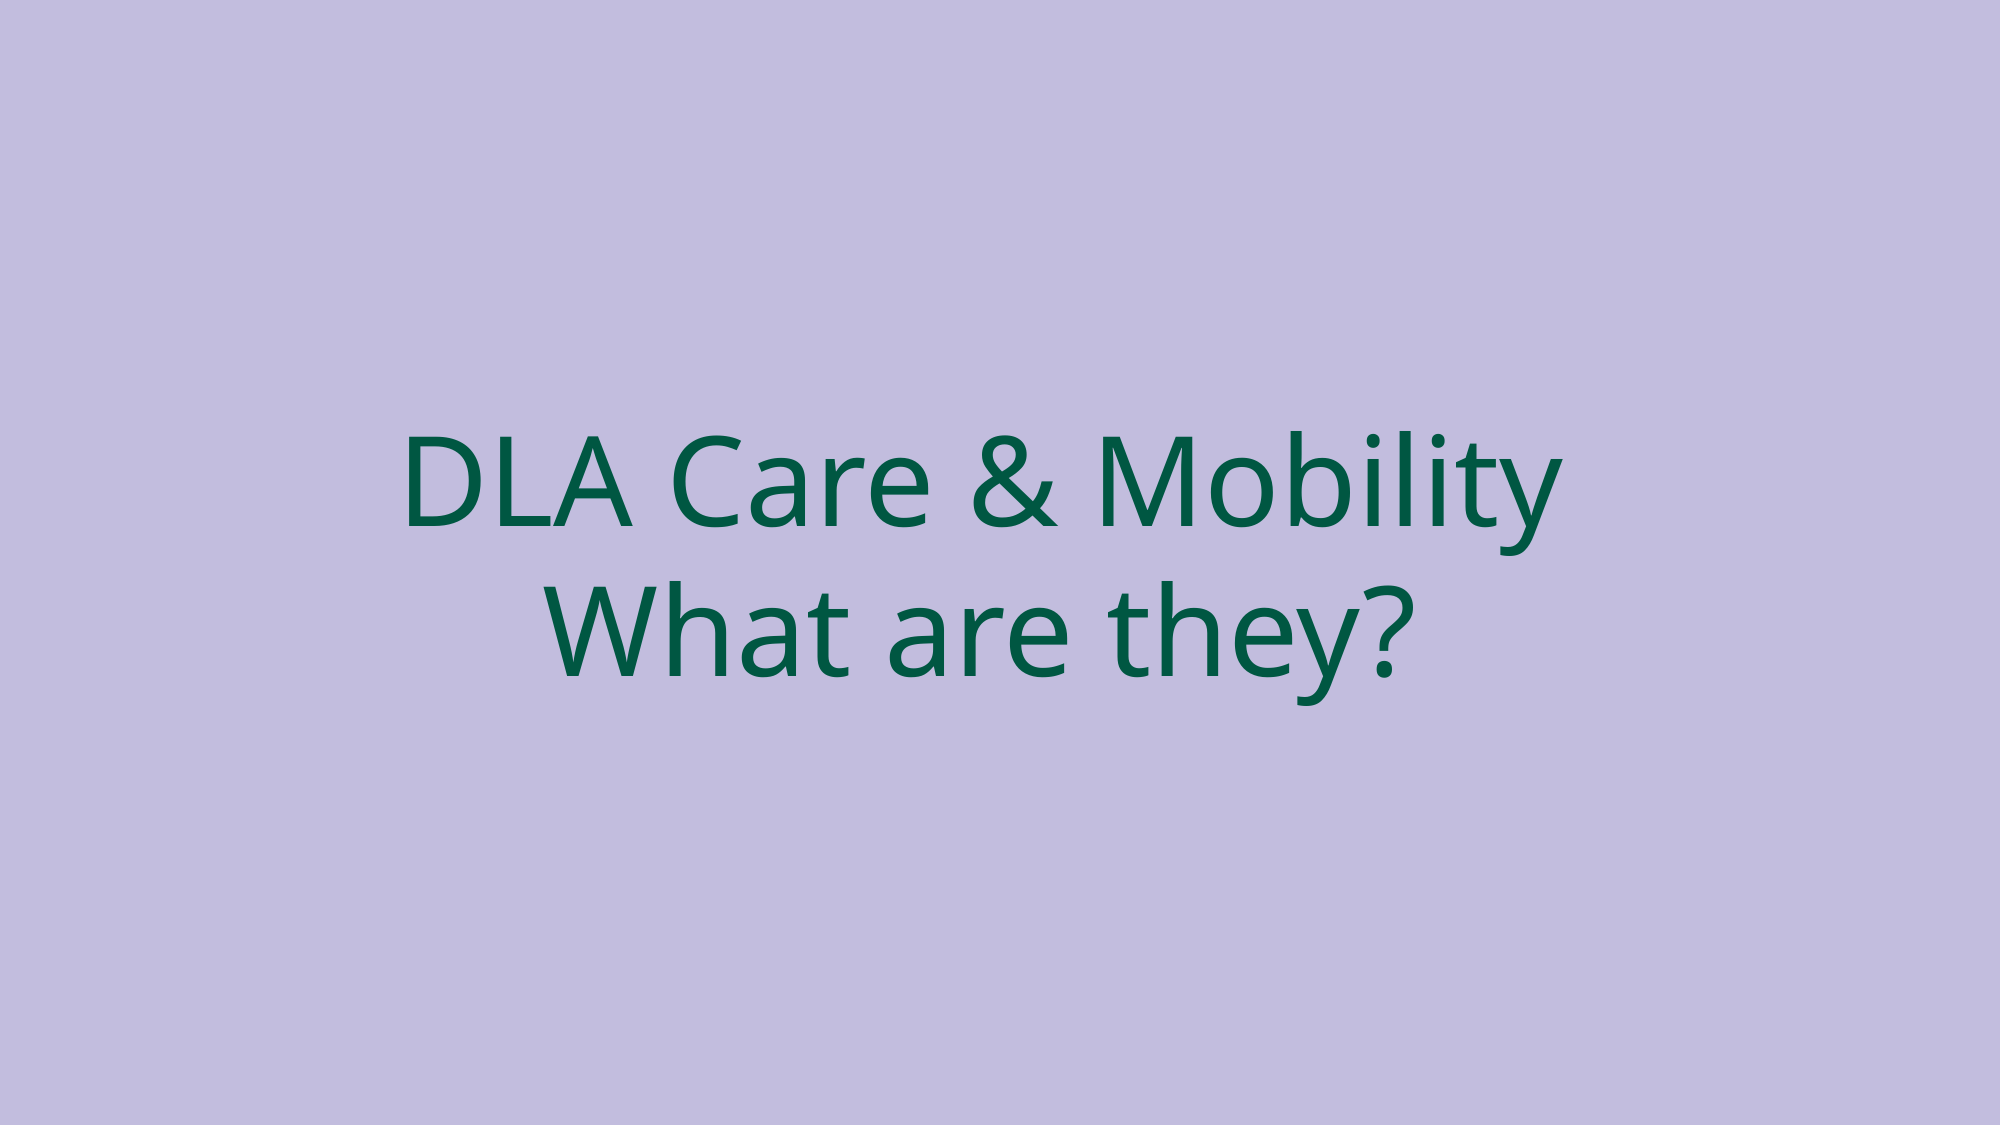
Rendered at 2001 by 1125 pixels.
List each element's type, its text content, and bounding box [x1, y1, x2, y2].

text_box DLA Care & Mobility What are they? [144, 394, 1817, 709]
